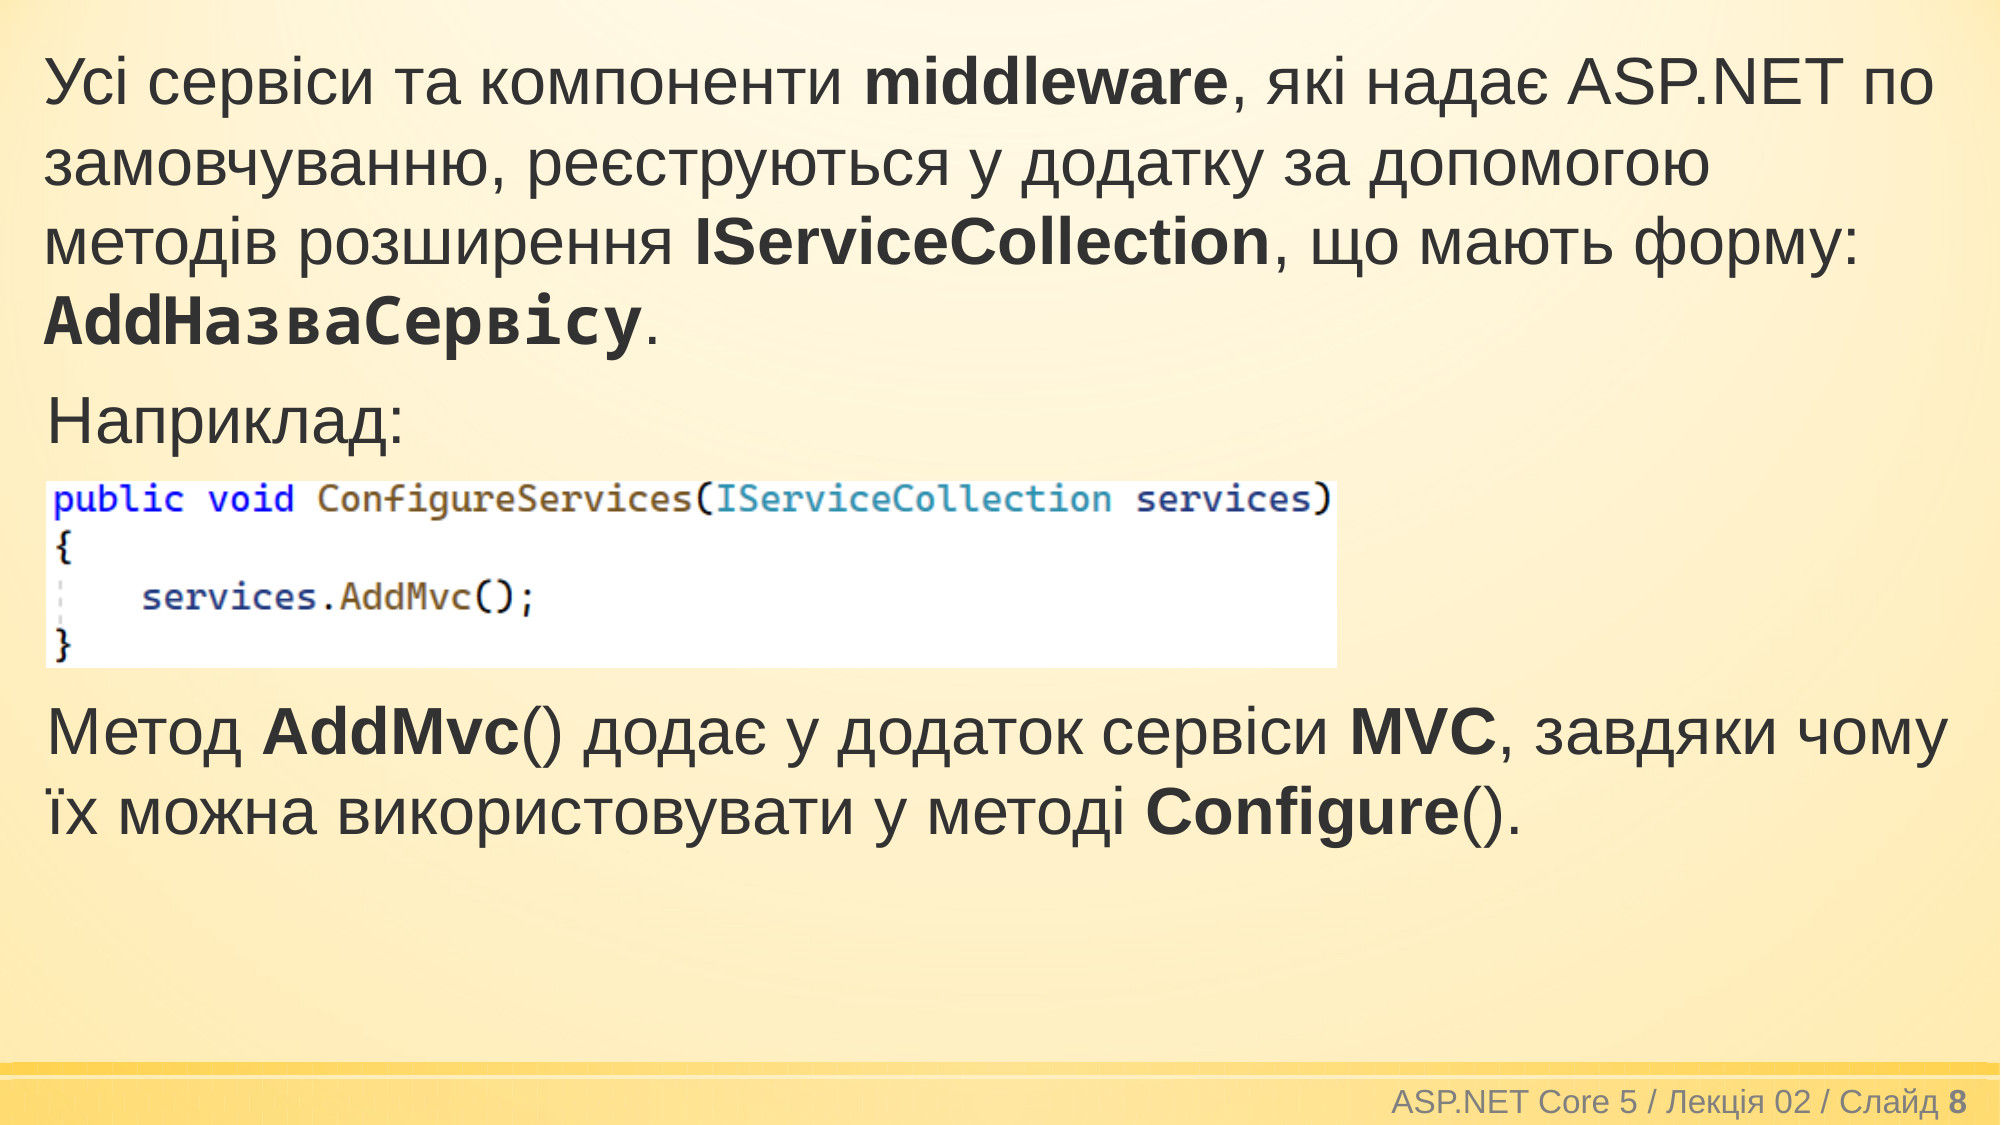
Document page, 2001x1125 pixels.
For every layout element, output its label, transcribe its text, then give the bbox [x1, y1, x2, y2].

text_box Наприклад: [32, 369, 1982, 464]
text_box Метод AddMvc() додає у додаток сервіси MVC, завдяки чому їх можна використовувати у методі Configure(). [32, 680, 1982, 856]
picture [0, 0, 2001, 1125]
text_box Усі сервіси та компоненти middleware, які надає ASP.NET по замовчуванню, реєструються у додатку за допомогою методів розширення IServiceCollection, що мають форму: AddНазваСервісу. [28, 30, 1979, 366]
footer ASP.NET Core 5 / Лекція 02 / Слайд 8 [1101, 1080, 1982, 1120]
